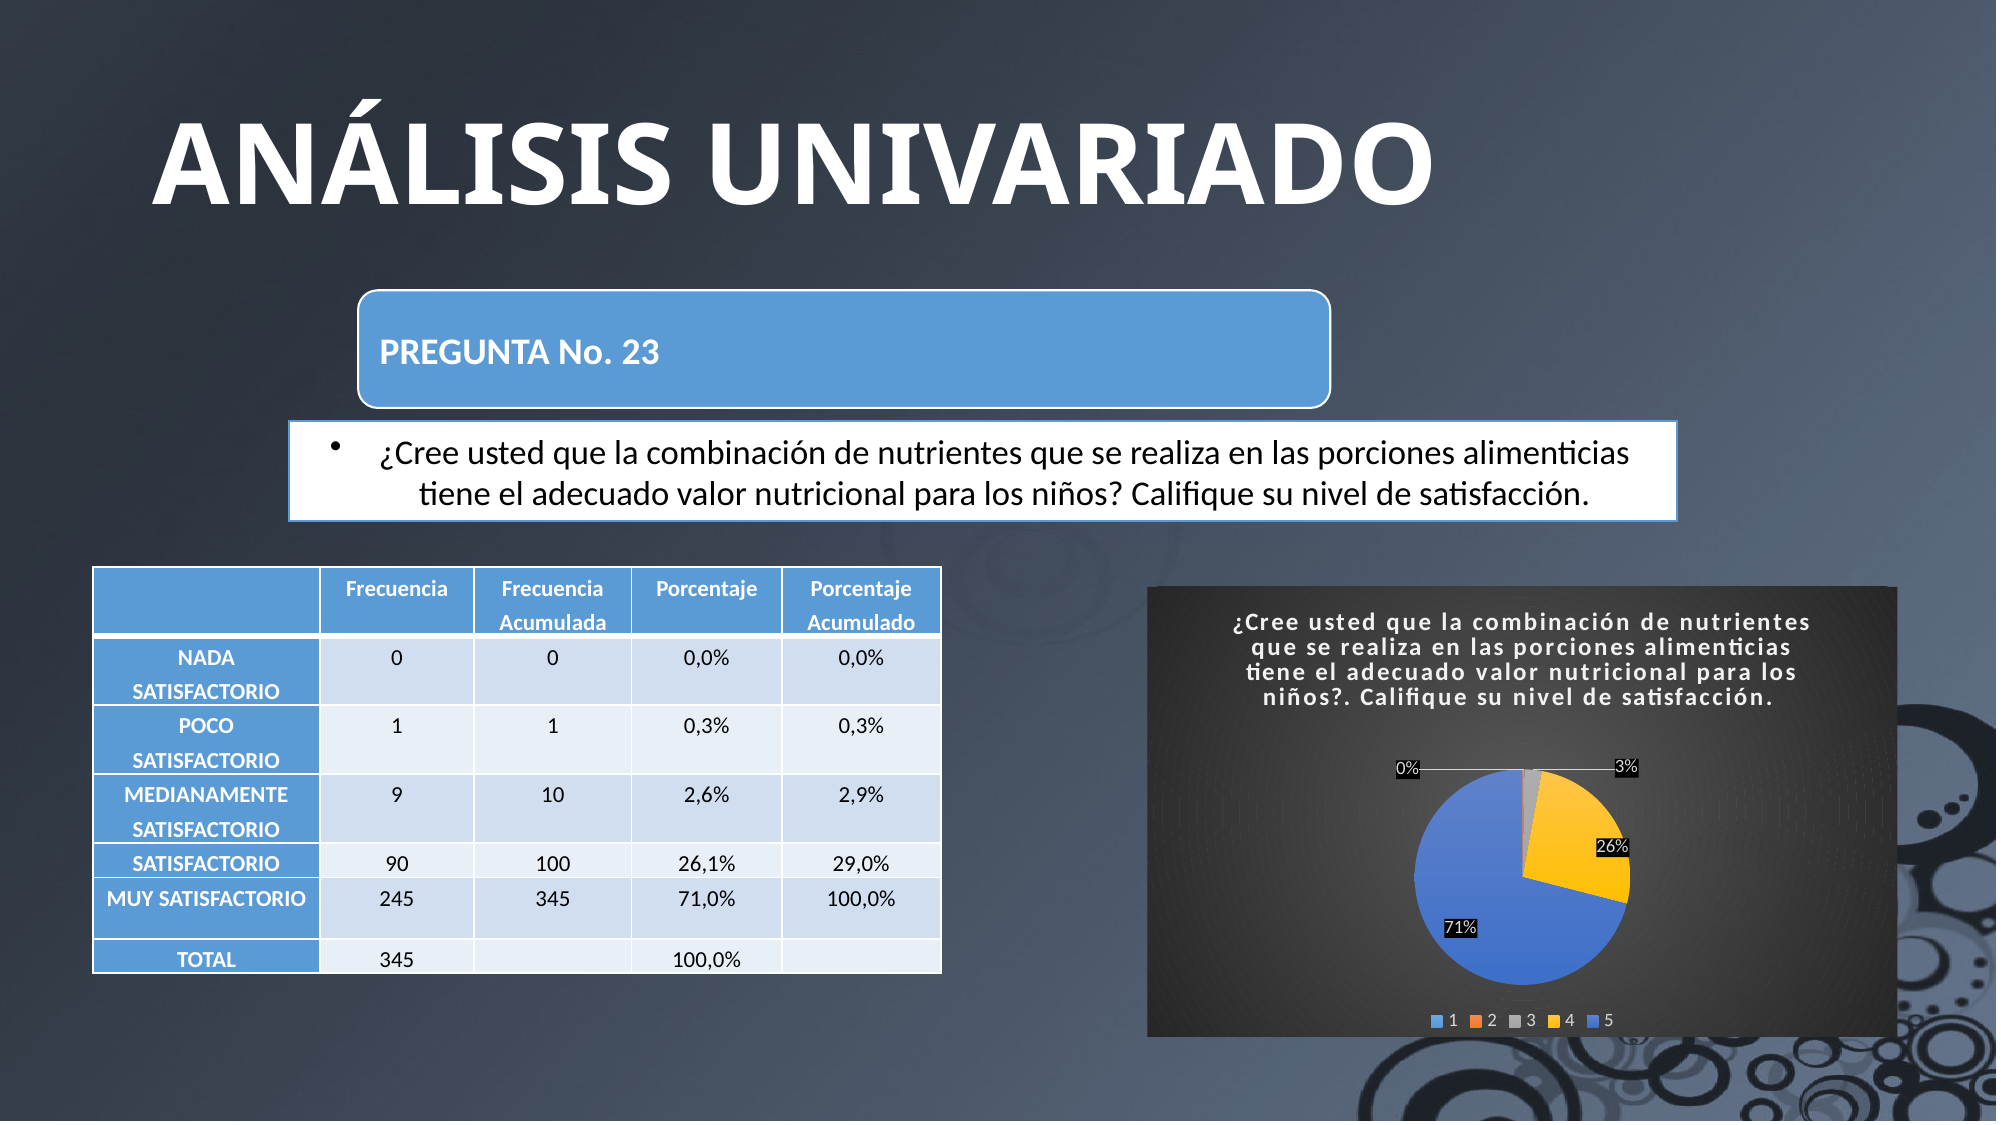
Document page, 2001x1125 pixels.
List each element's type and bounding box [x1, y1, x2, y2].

chart [1147, 586, 1898, 1037]
picture [0, 0, 1996, 1121]
list [288, 277, 1678, 522]
